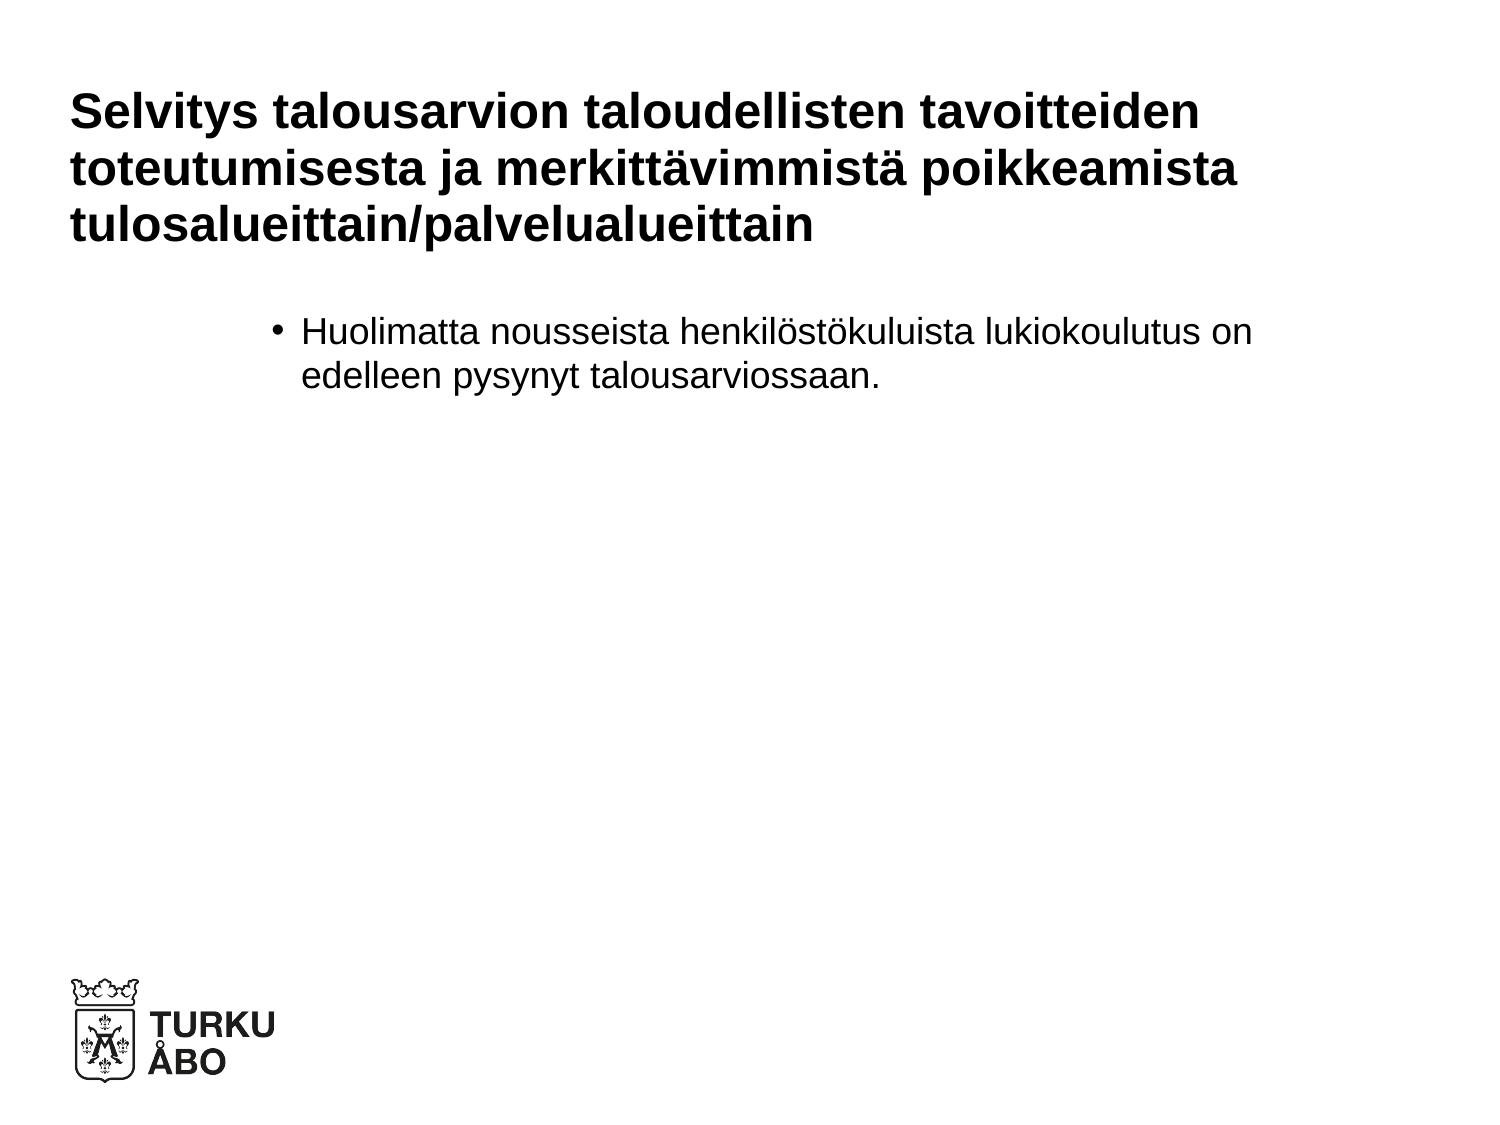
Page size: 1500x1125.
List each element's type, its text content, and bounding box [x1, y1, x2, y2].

picture [70, 977, 275, 1084]
title Selvitys talousarvion taloudellisten tavoitteiden toteutumisesta ja merkittävimmistä poikkeamista tulosalueittain/palvelualueittain [69, 82, 1444, 289]
list Huolimatta nousseista henkilöstökuluista lukiokoulutus on edelleen pysynyt talousarviossaan. [256, 301, 1362, 967]
